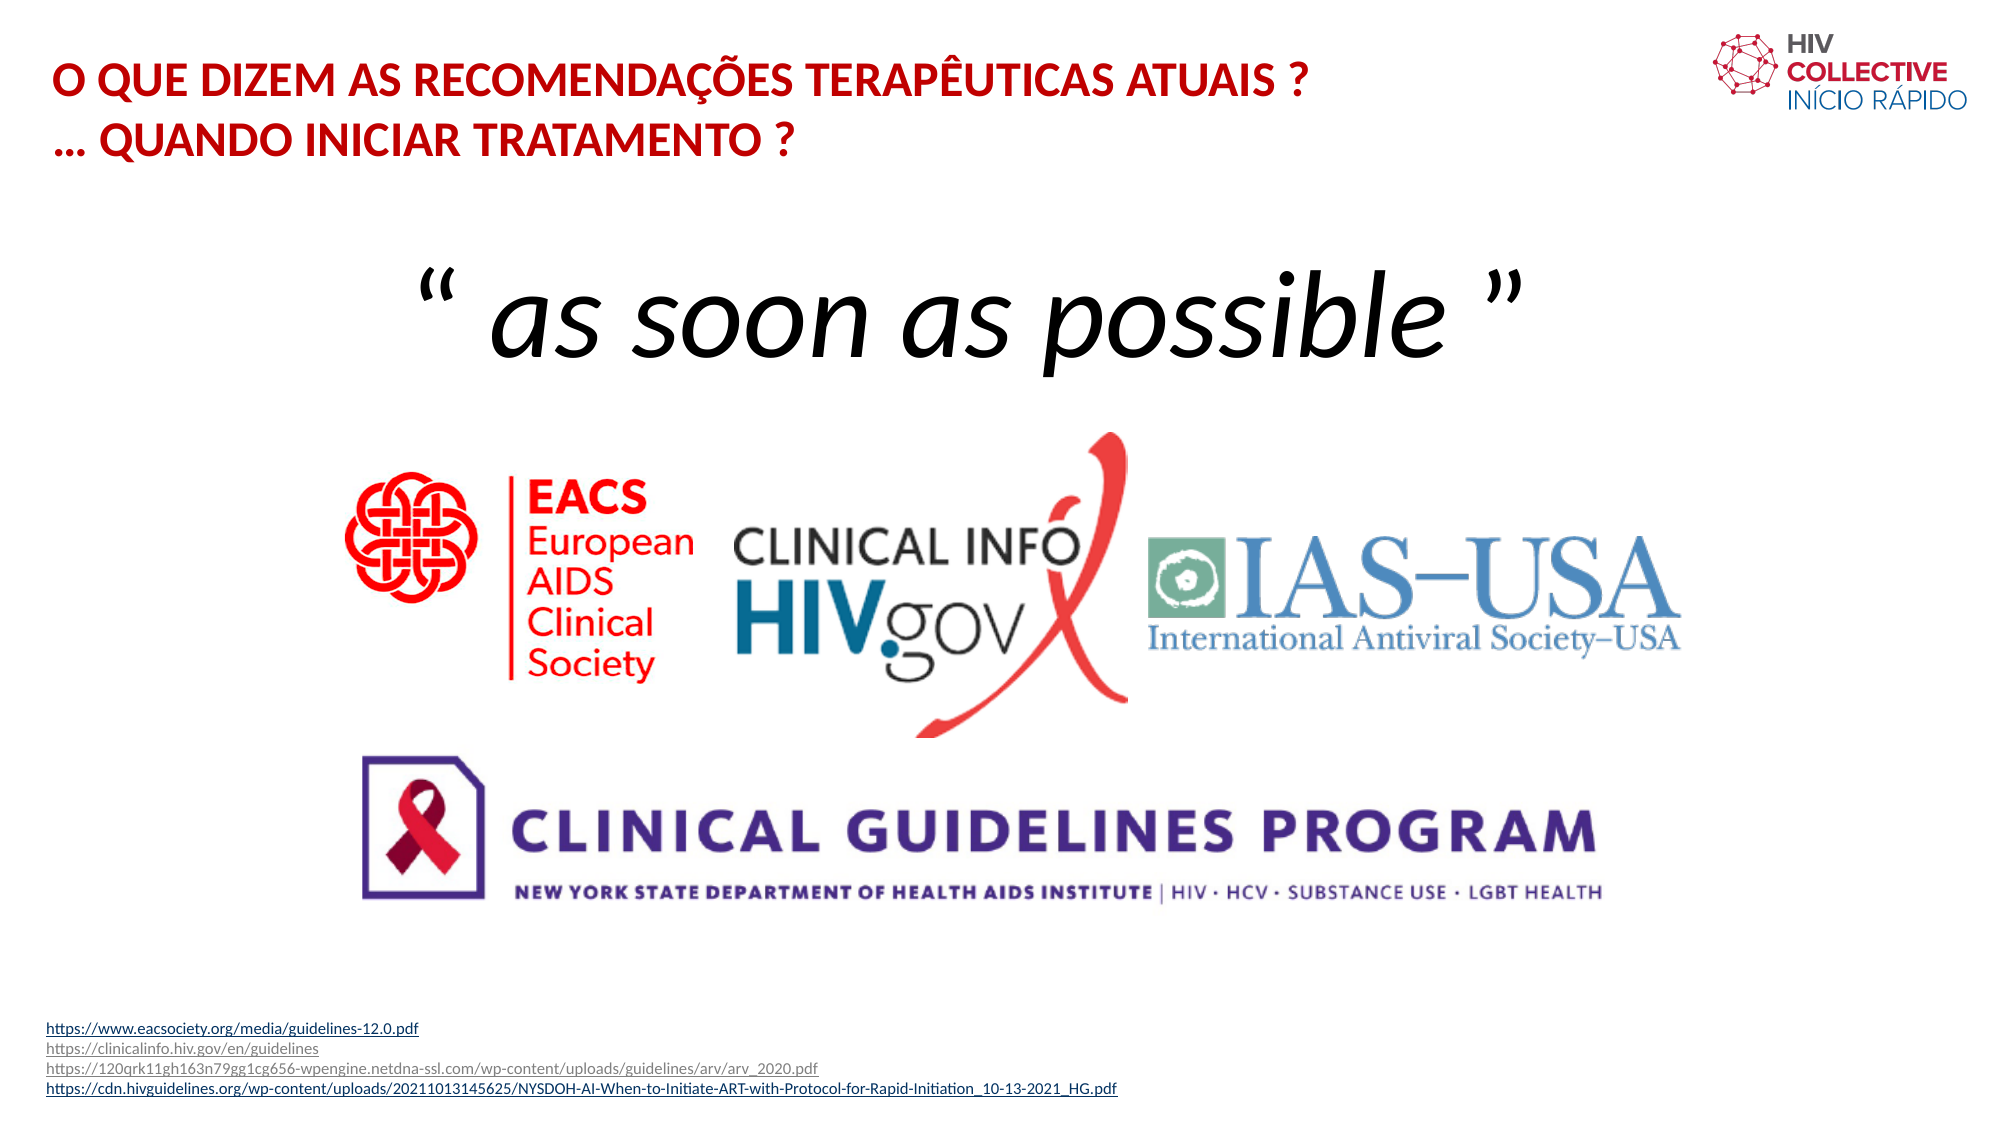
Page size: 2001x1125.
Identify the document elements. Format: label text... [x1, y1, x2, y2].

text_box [318, 432, 1682, 940]
text_box “ as soon as possible ” [394, 225, 1546, 390]
text_box https://www.eacsociety.org/media/guidelines-12.0.pdf https://clinicalinfo.hiv.gov/en/guidelines https://120qrk11gh163n79gg1cg656-wpengine.netdna-ssl.com/wp-content/uploads/guidelines/arv/arv_2020.pdf https://cdn.hivguidelines.org/wp-content/uploads/20211013145625/NYSDOH-AI-When-to-Initiate-ART-with-Protocol-for-Rapid-Initiation_10-13-2021_HG.pdf [31, 1010, 1532, 1105]
text_box O QUE DIZEM AS RECOMENDAÇÕES TERAPÊUTICAS ATUAIS ? … QUANDO INICIAR TRATAMENTO ? [26, 38, 1366, 174]
